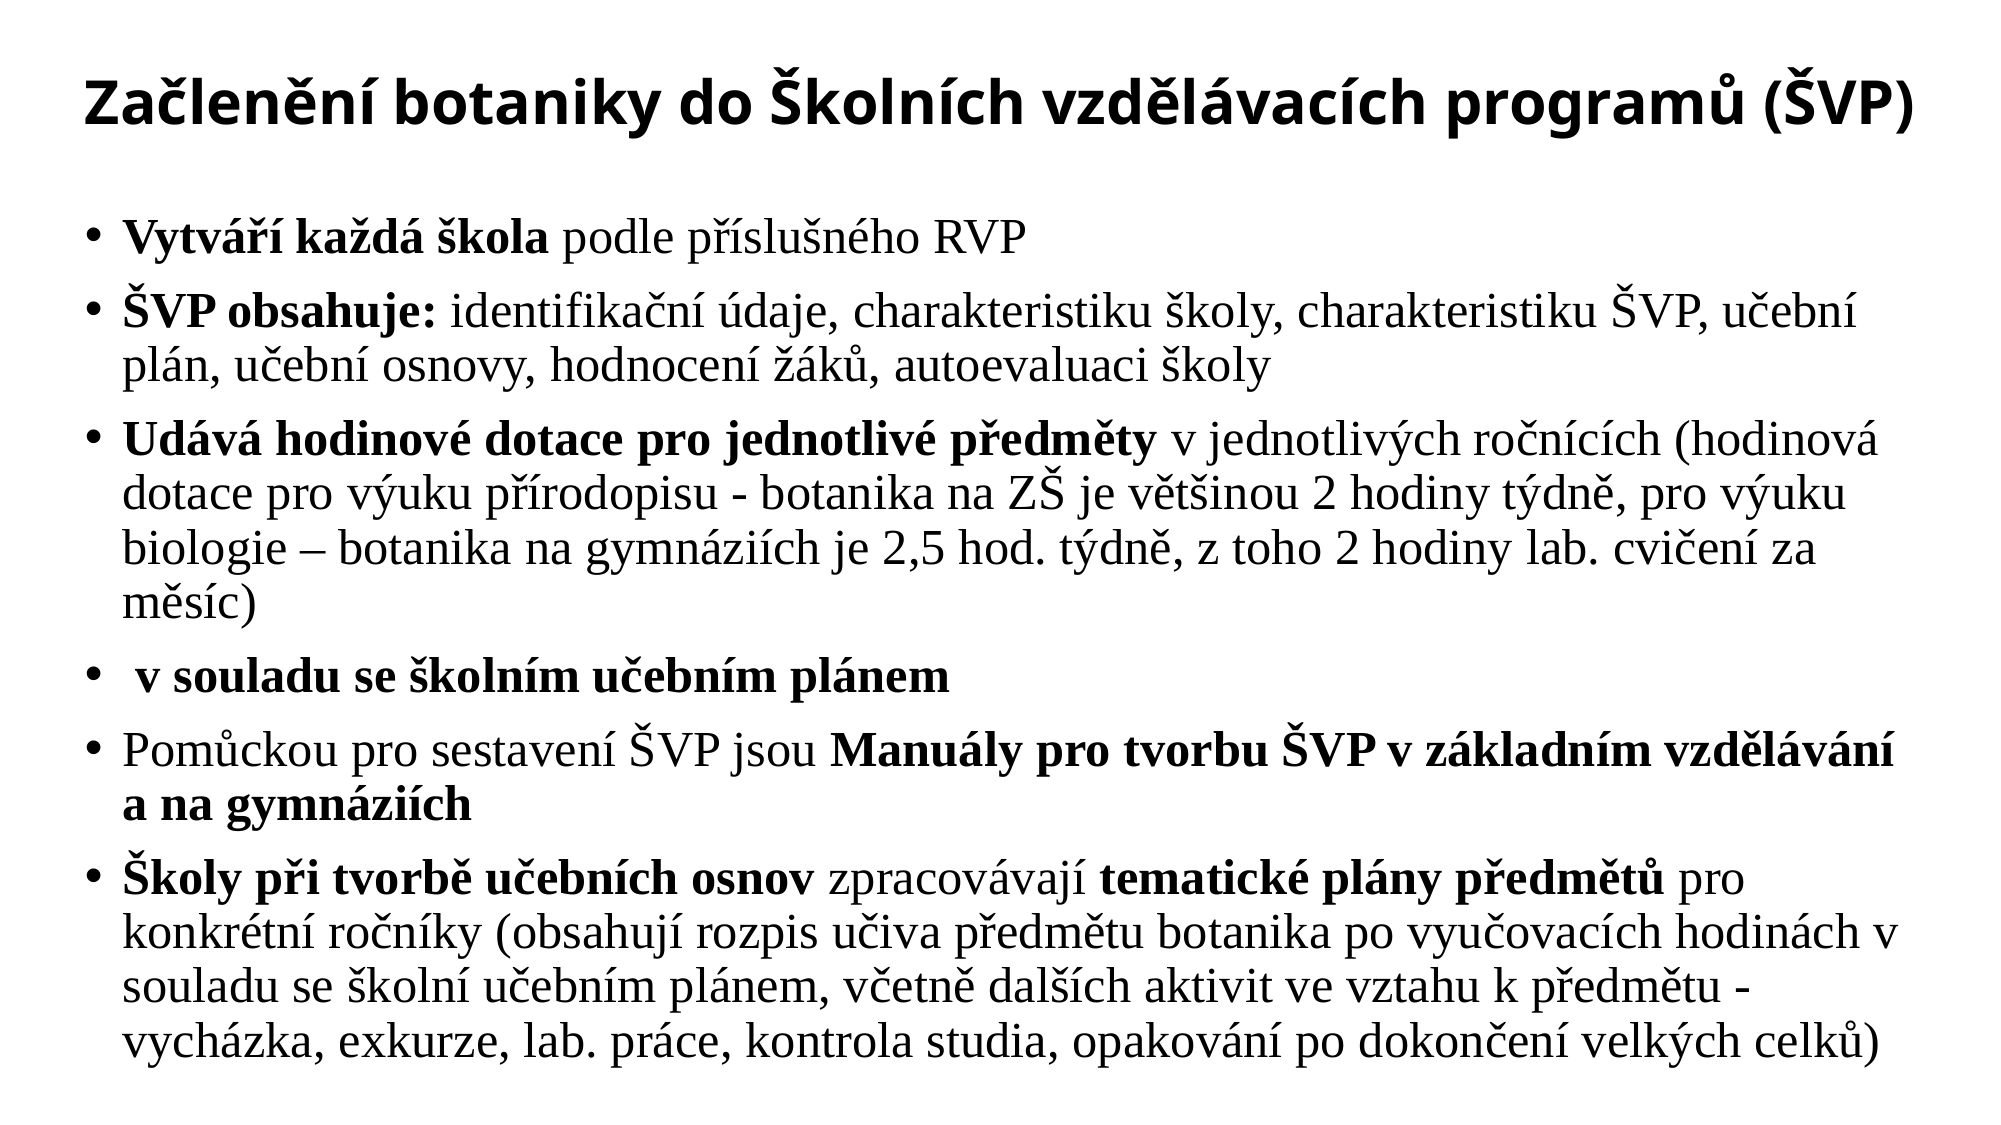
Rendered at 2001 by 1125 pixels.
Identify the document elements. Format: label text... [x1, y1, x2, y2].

title Začlenění botaniky do Školních vzdělávacích programů (ŠVP) [69, 59, 1948, 150]
list Vytváří každá škola podle příslušného RVP ŠVP obsahuje: identifikační údaje, charakteristiku školy, charakteristiku ŠVP, učební plán, učební osnovy, hodnocení žáků, autoevaluaci školy Udává hodinové dotace pro jednotlivé předměty v jednotlivých ročnících (hodinová dotace pro výuku přírodopisu - botanika na ZŠ je většinou 2 hodiny týdně, pro výuku biologie – botanika na gymnáziích je 2,5 hod. týdně, z toho 2 hodiny lab. cvičení za měsíc) v souladu se školním učebním plánem Pomůckou pro sestavení ŠVP jsou Manuály pro tvorbu ŠVP v základním vzdělávání a na gymnáziích Školy při tvorbě učebních osnov zpracovávají tematické plány předmětů pro konkrétní ročníky (obsahují rozpis učiva předmětu botanika po vyučovacích hodinách v souladu se školní učebním plánem, včetně dalších aktivit ve vztahu k předmětu - vycházka, exkurze, lab. práce, kontrola studia, opakování po dokončení velkých celků) [69, 202, 1930, 1085]
